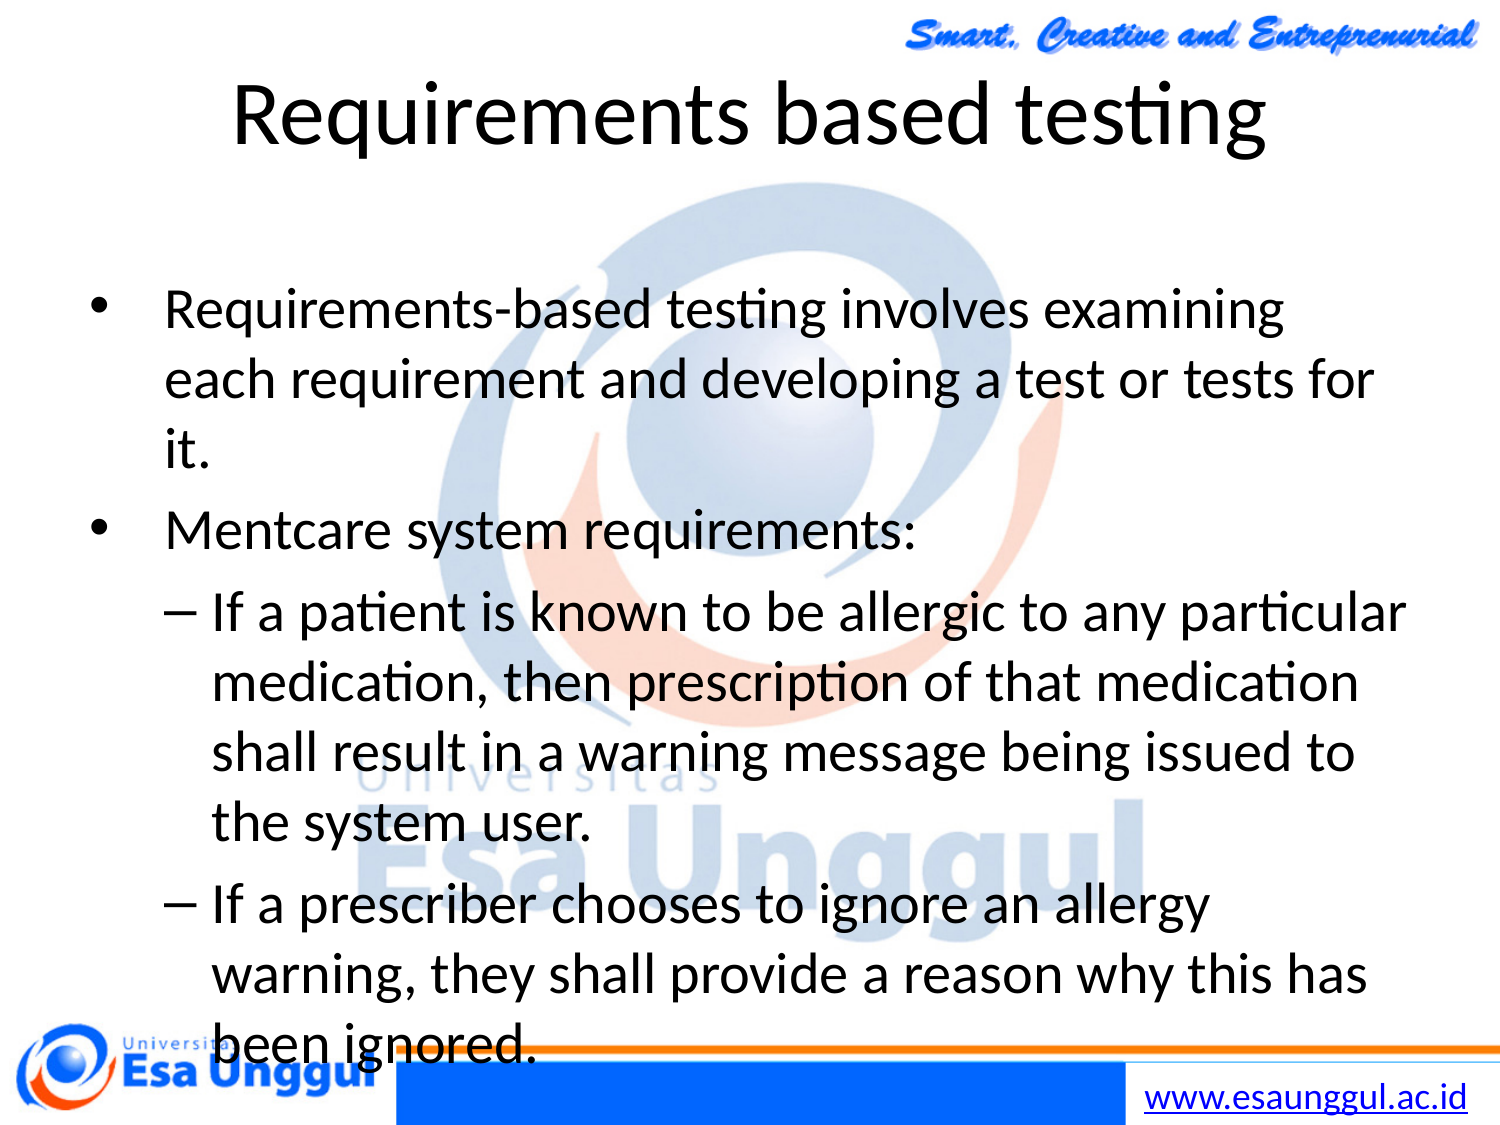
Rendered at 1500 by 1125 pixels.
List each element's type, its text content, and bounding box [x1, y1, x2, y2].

list Requirements-based testing involves examining each requirement and developing a test or tests for it. Mentcare system requirements: If a patient is known to be allergic to any particular medication, then prescription of that medication shall result in a warning message being issued to the system user. If a prescriber chooses to ignore an allergy warning, they shall provide a reason why this has been ignored. [75, 262, 1425, 1005]
title Requirements based testing [75, 45, 1425, 233]
picture [0, 0, 1500, 1125]
